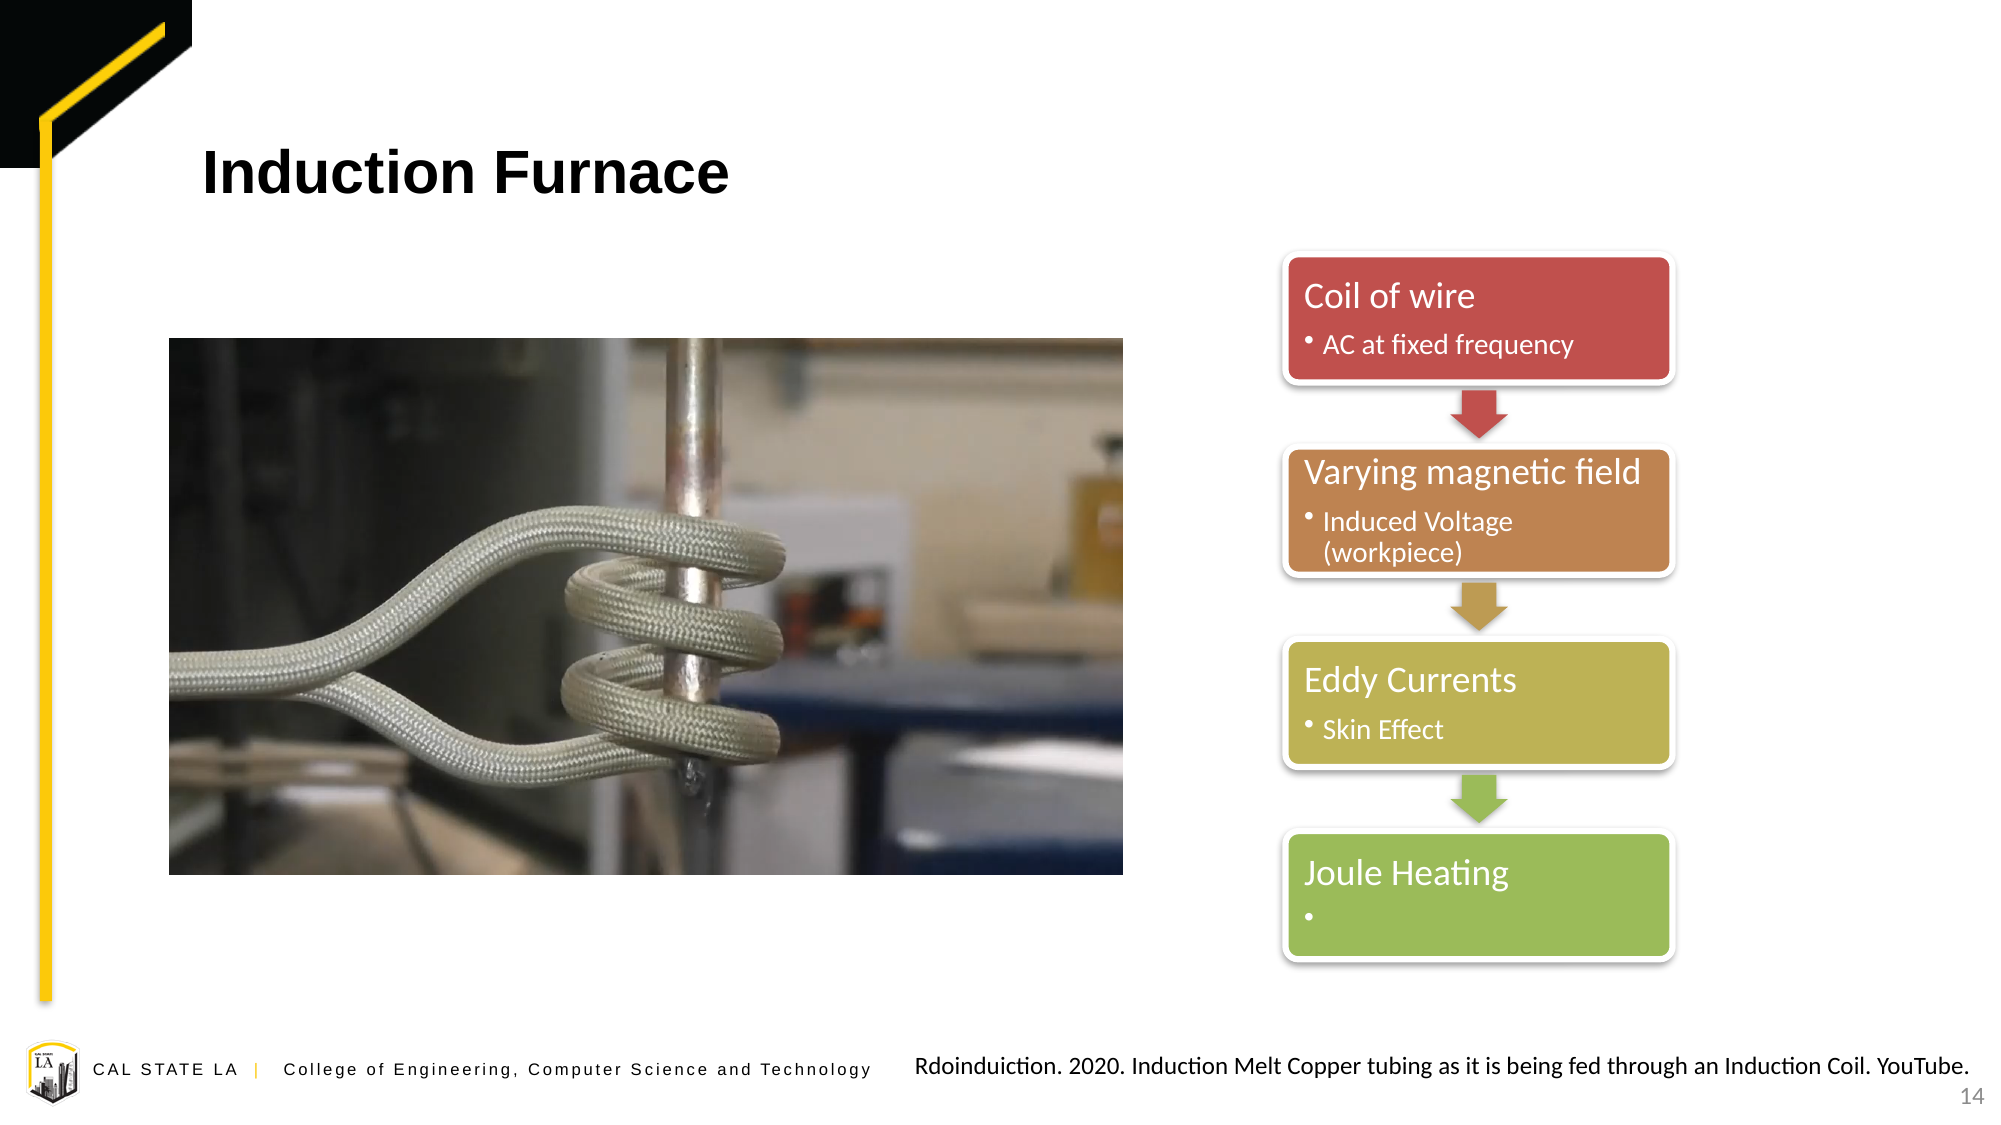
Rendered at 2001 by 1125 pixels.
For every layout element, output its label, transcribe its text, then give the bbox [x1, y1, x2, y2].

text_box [168, 337, 1124, 876]
slide_number 14 [1909, 1065, 2000, 1125]
text_box Rdoinduiction. 2020. Induction Melt Copper tubing as it is being fed through an Induction Coil. YouTube. [900, 1042, 1988, 1088]
picture [17, 1032, 88, 1107]
picture [0, 0, 192, 168]
title Induction Furnace [187, 99, 1015, 238]
